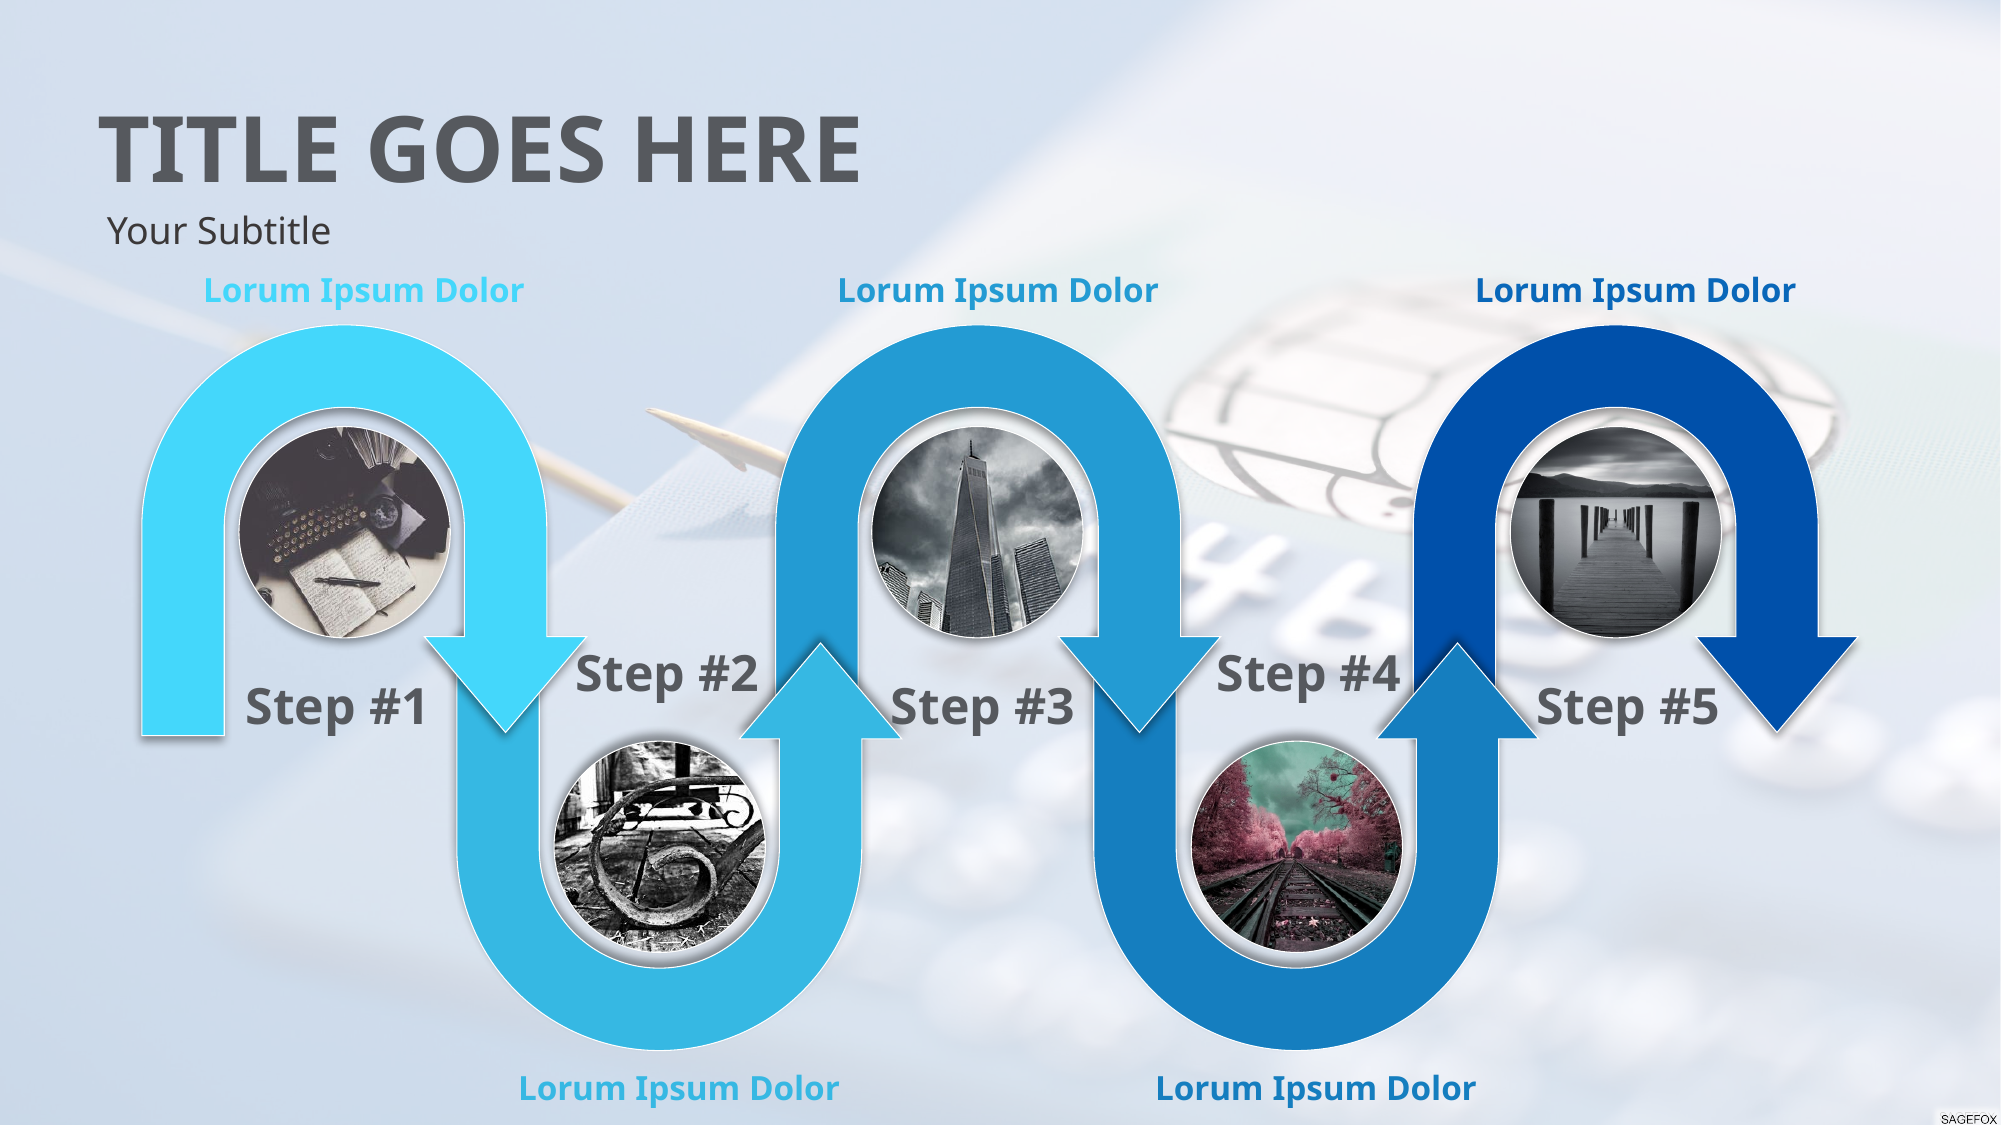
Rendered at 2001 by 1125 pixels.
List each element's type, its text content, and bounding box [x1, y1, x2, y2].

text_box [82, 83, 987, 260]
text_box Lorum Ipsum Dolor [1135, 1067, 1497, 1108]
text_box Step #2 [575, 640, 760, 701]
text_box [1509, 425, 1723, 639]
text_box Lorum Ipsum Dolor [1455, 269, 1817, 310]
text_box Step #3 [890, 674, 1076, 735]
text_box Step #4 [1216, 640, 1401, 701]
picture [1938, 1114, 1999, 1125]
text_box [1190, 740, 1404, 954]
text_box [553, 740, 767, 954]
text_box Lorum Ipsum Dolor [817, 269, 1179, 310]
text_box [774, 323, 1223, 735]
text_box [1092, 641, 1541, 1052]
text_box [455, 641, 905, 1052]
text_box [870, 425, 1085, 639]
text_box [140, 323, 590, 737]
text_box [1412, 323, 1861, 735]
text_box [237, 425, 452, 639]
text_box Lorum Ipsum Dolor [183, 269, 545, 310]
text_box Lorum Ipsum Dolor [498, 1067, 860, 1108]
text_box Step #1 [245, 674, 430, 735]
text_box Step #5 [1536, 674, 1721, 735]
